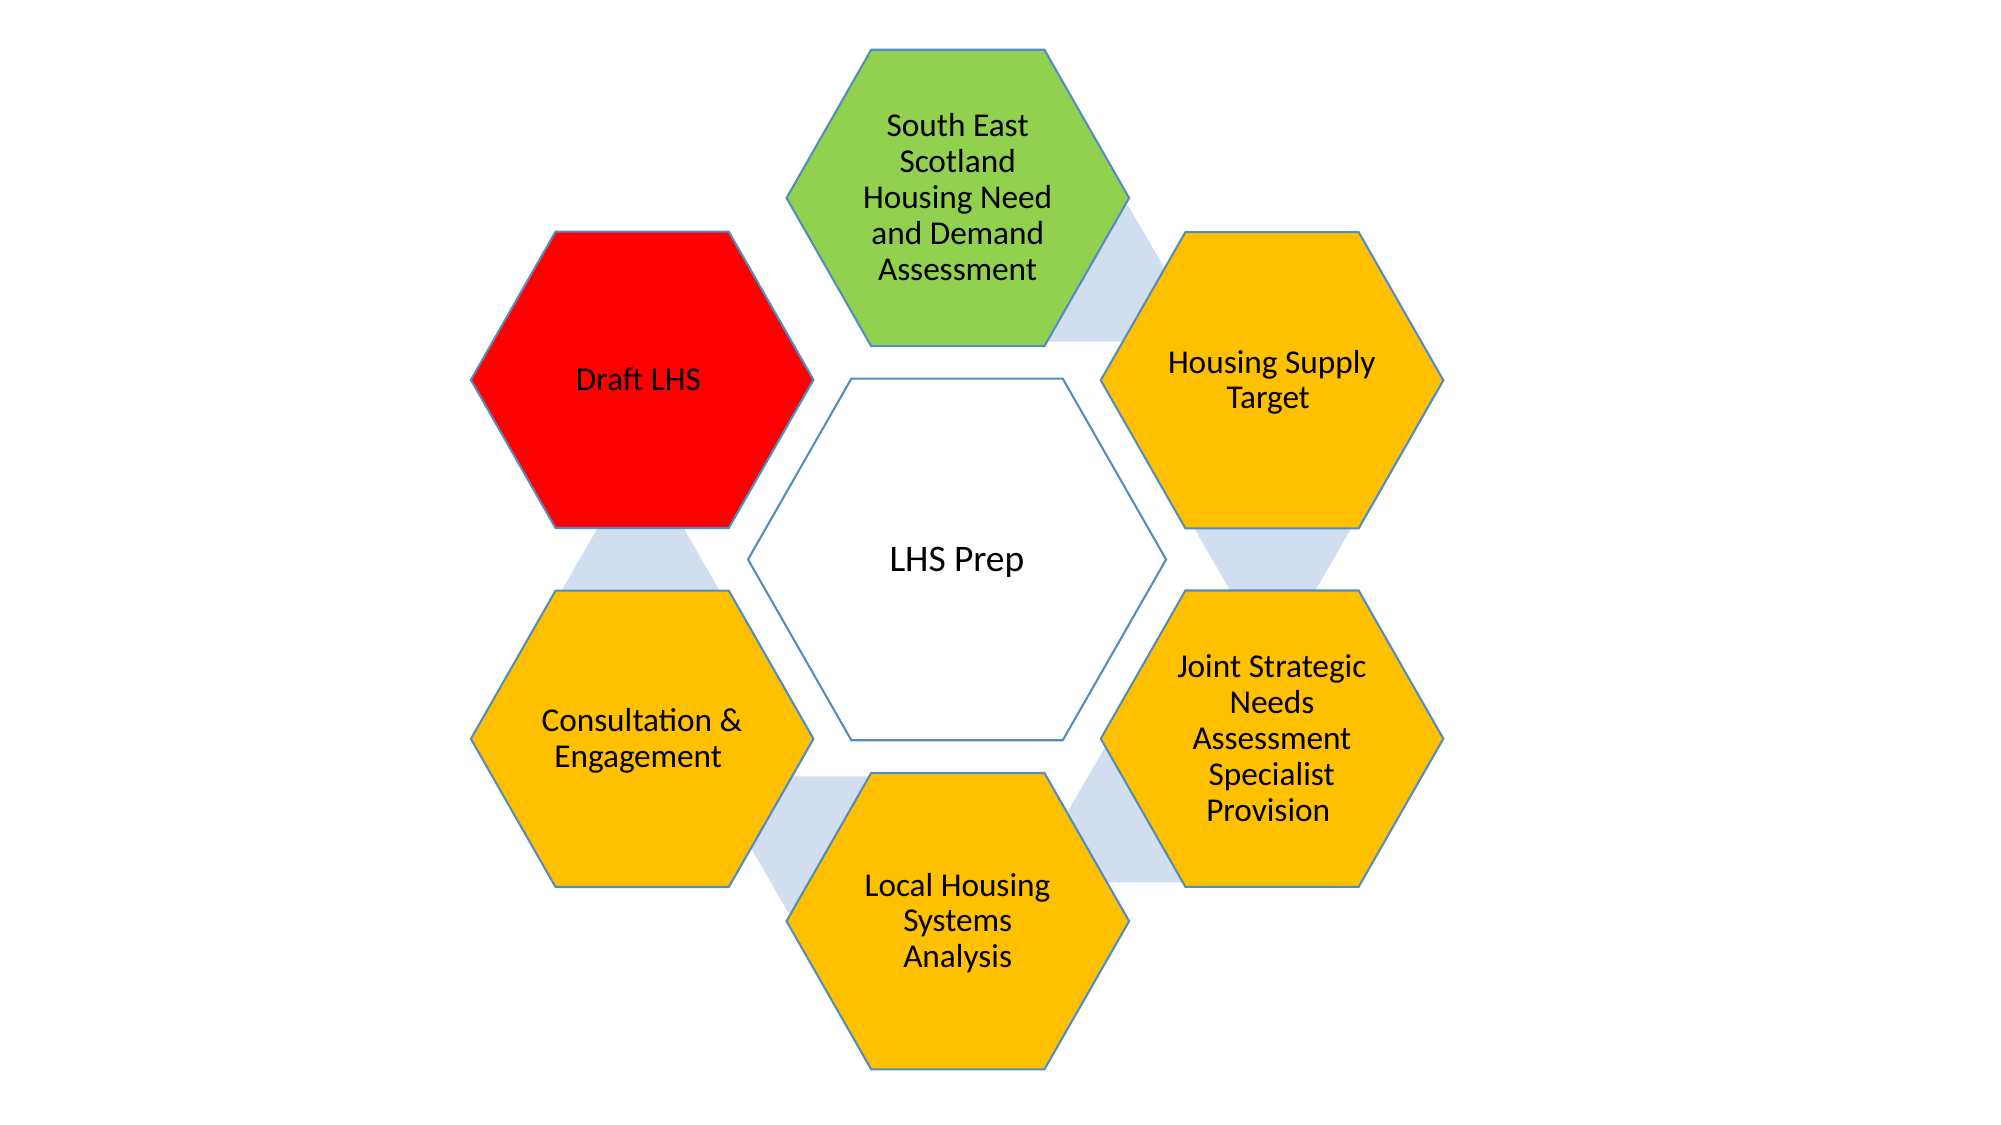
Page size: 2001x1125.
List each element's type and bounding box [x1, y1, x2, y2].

list [0, 49, 1915, 1070]
